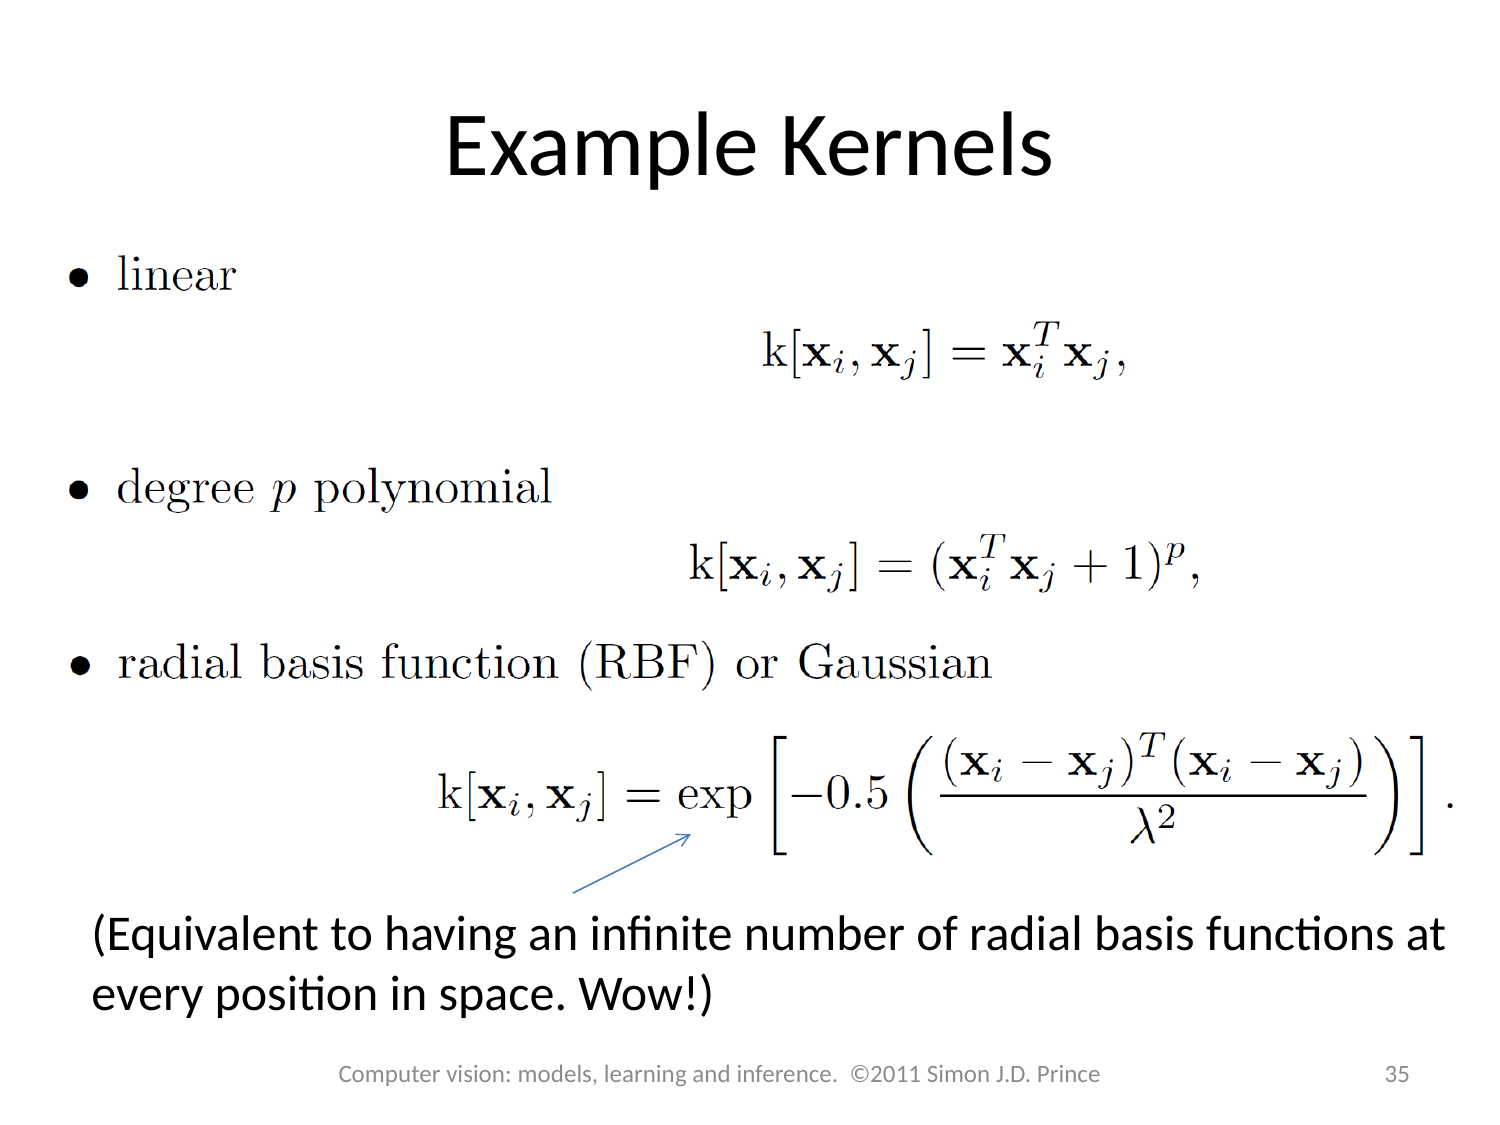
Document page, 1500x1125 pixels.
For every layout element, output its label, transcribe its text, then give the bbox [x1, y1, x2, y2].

text_box (Equivalent to having an infinite number of radial basis functions at every position in space. Wow!) [76, 893, 1468, 1028]
text_box 35 [1140, 1042, 1425, 1103]
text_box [572, 833, 692, 894]
picture [60, 243, 1207, 607]
picture [64, 636, 1456, 872]
title Example Kernels [75, 45, 1425, 233]
text_box Computer vision: models, learning and inference. ©2011 Simon J.D. Prince [301, 1042, 1140, 1103]
